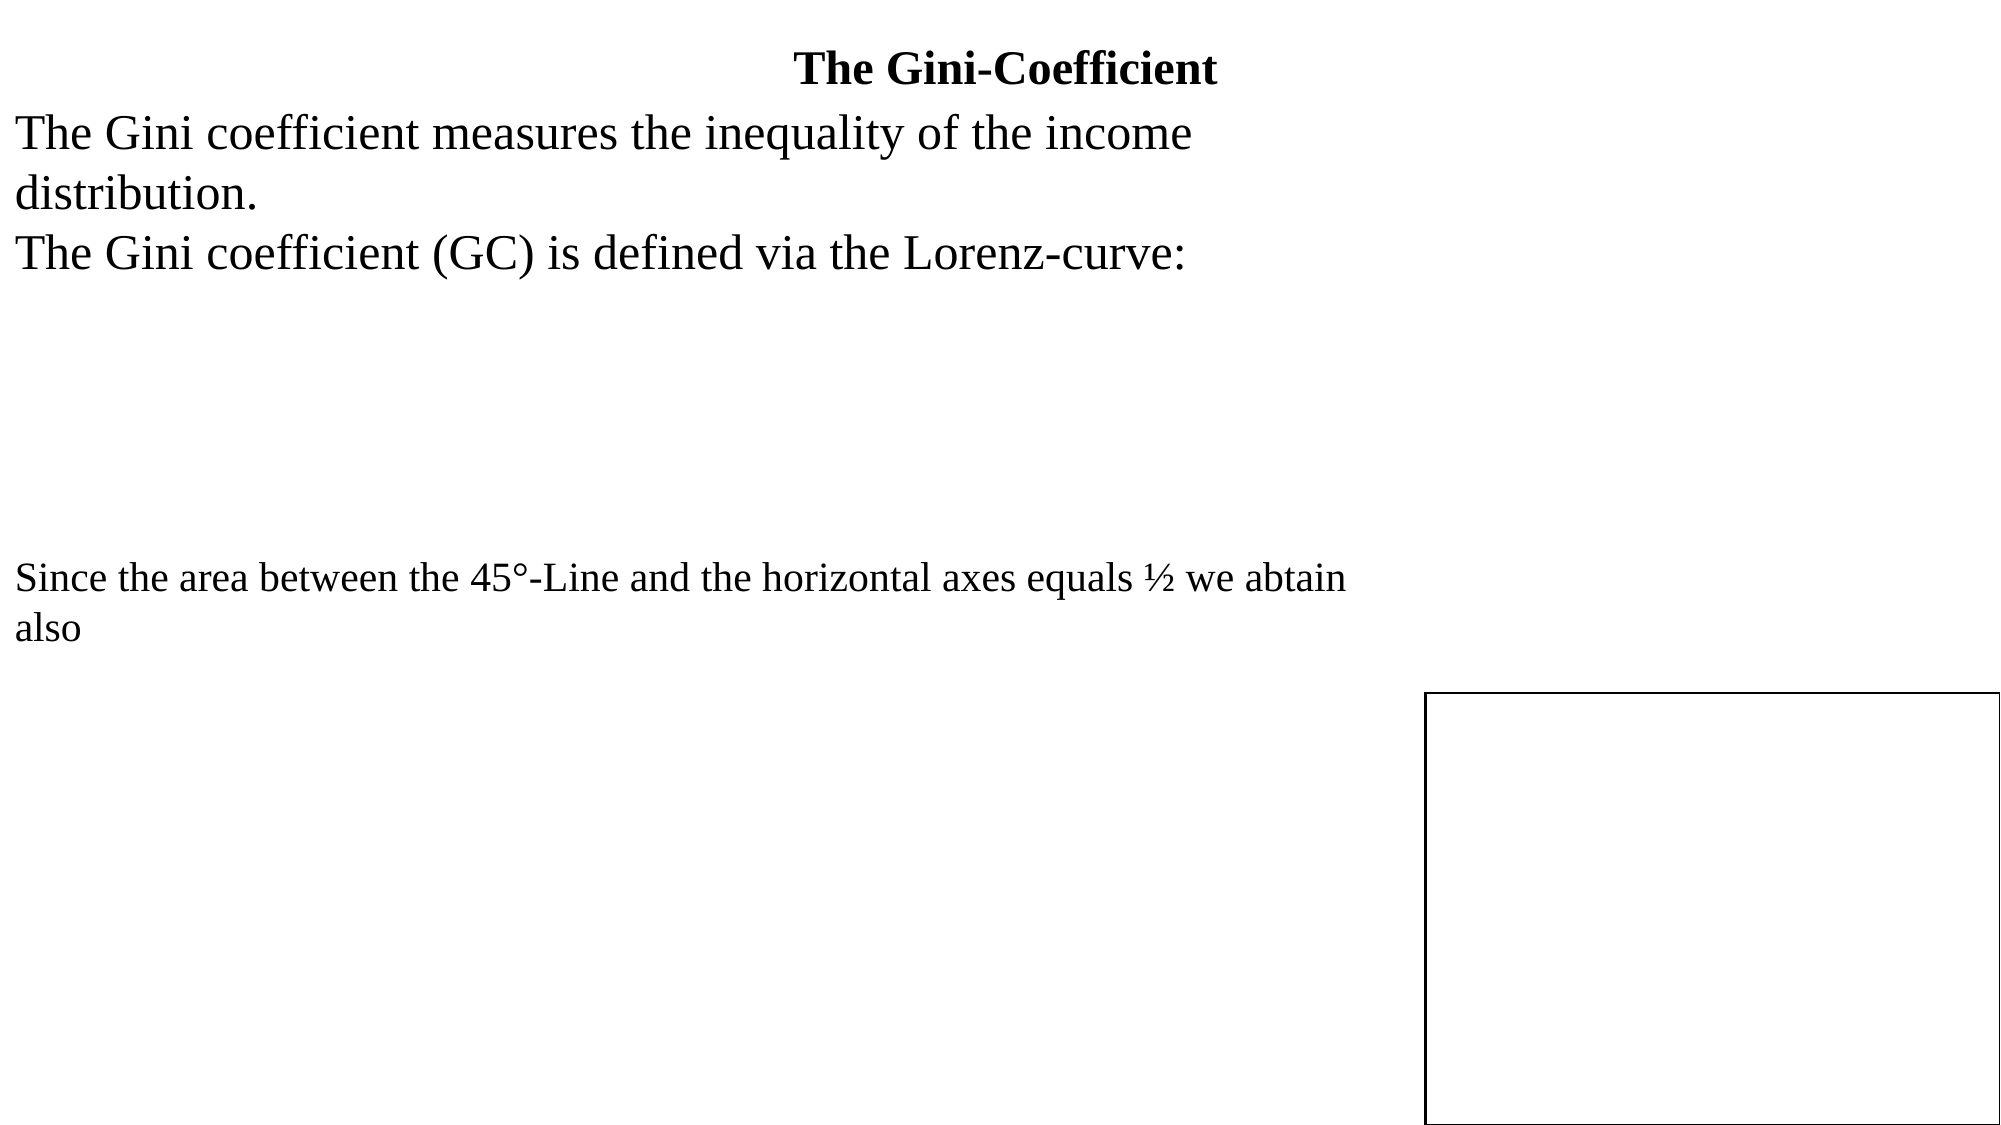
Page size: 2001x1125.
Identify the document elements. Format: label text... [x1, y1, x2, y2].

text_box c [1424, 692, 2000, 1125]
text_box The Gini-Coefficient [279, 19, 1733, 126]
